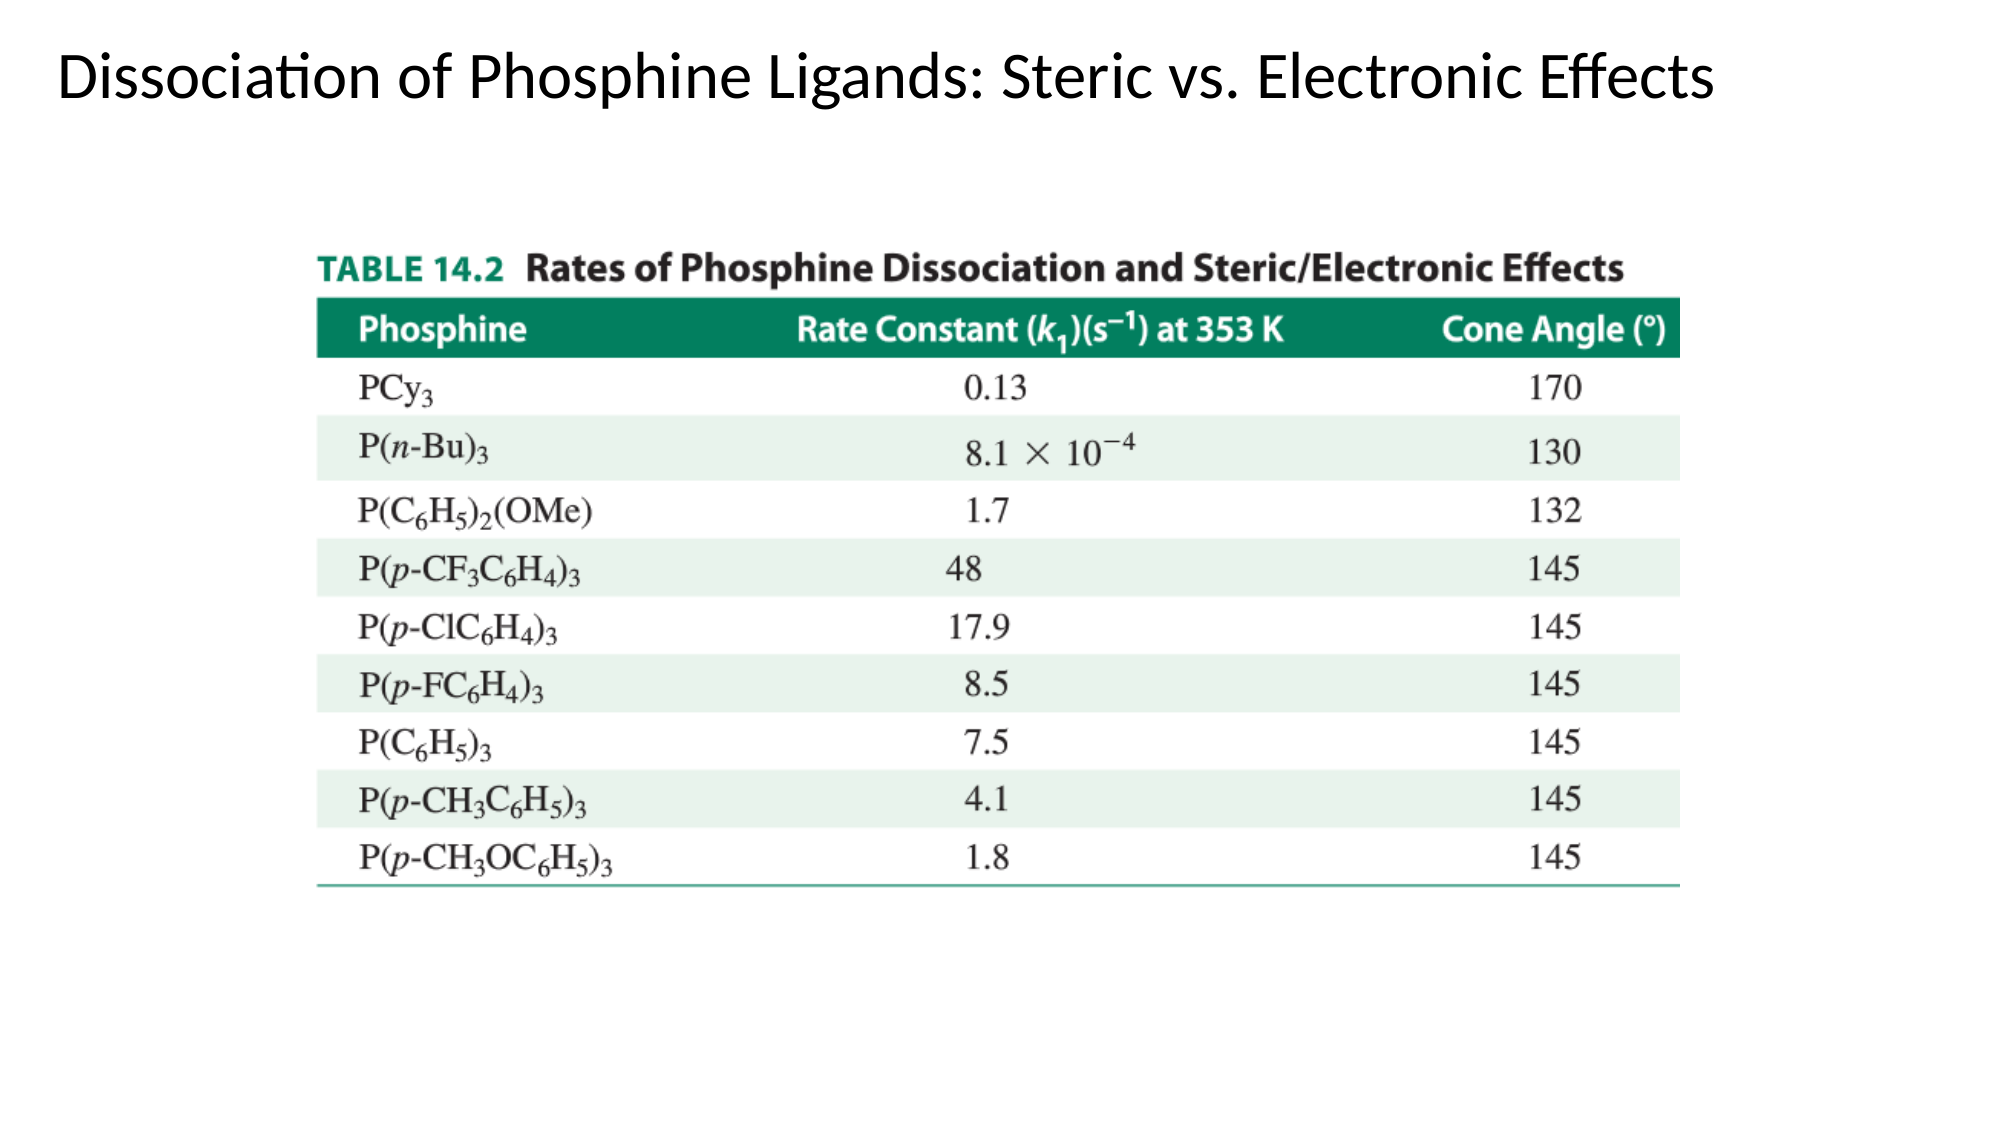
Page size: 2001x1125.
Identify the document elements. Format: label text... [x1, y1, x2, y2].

picture [312, 243, 1680, 889]
text_box Dissociation of Phosphine Ligands: Steric vs. Electronic Effects [42, 33, 1950, 836]
